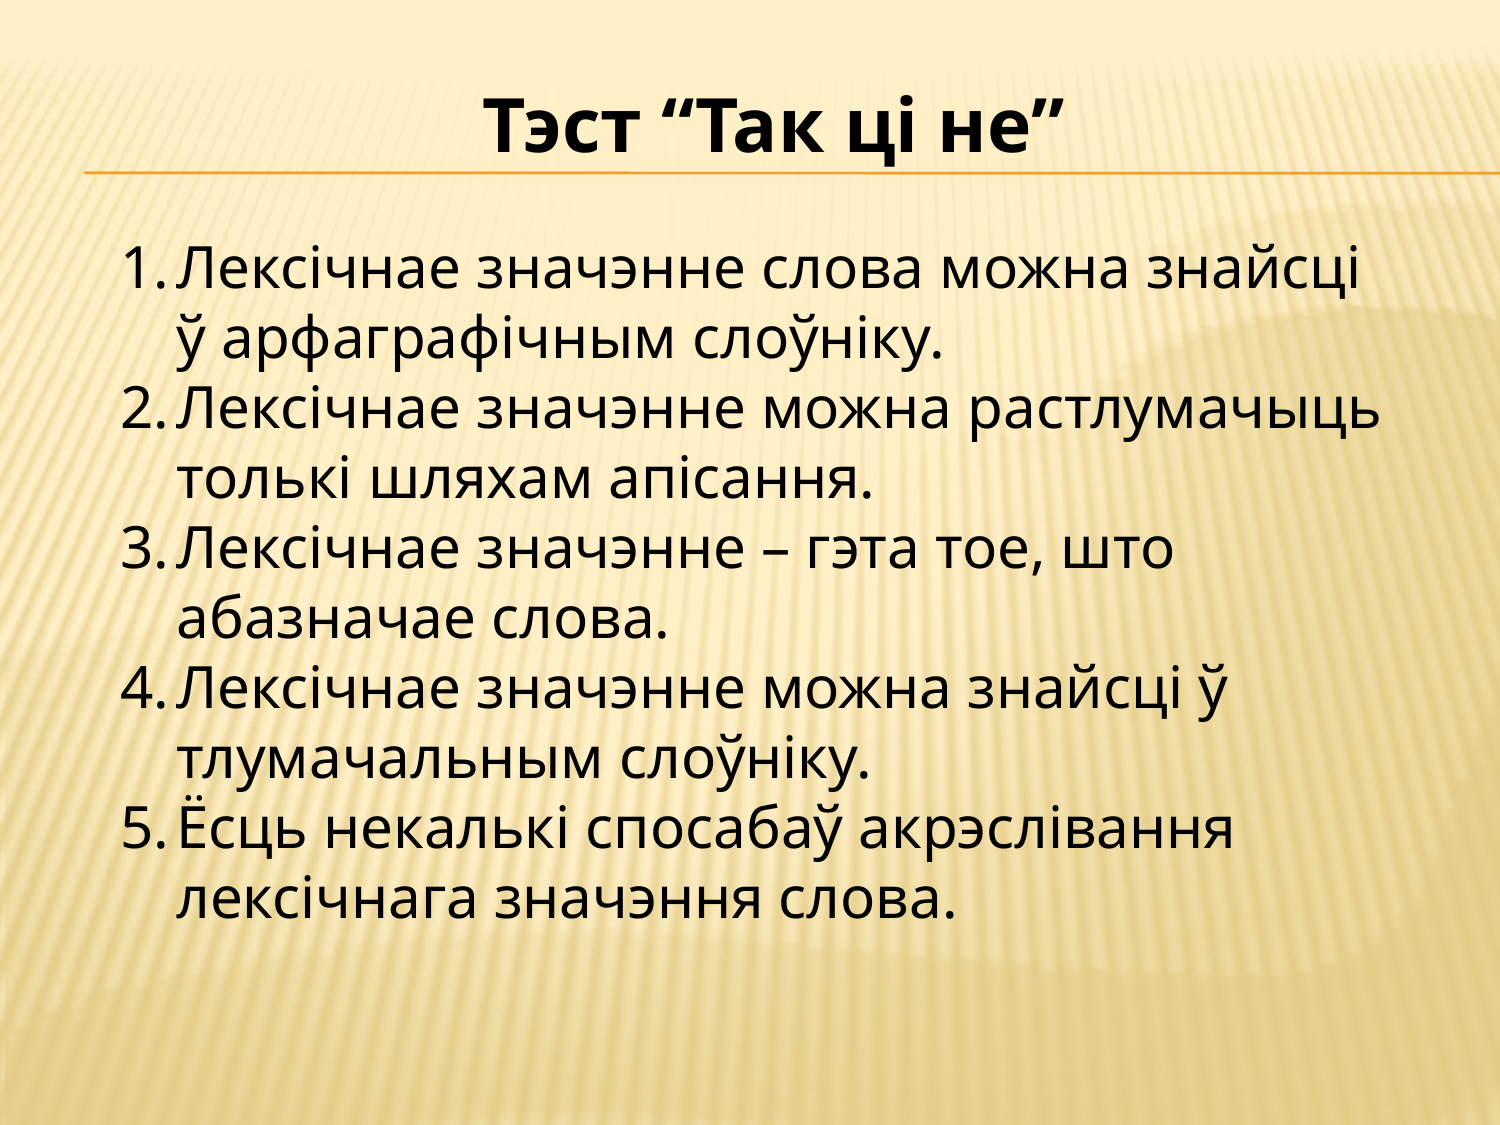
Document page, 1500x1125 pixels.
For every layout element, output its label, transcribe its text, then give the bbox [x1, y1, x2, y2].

text_box Тэст “Так ці не” [152, 70, 1395, 175]
text_box Лексічнае значэнне слова можна знайсці ў арфаграфічным слоўніку. Лексічнае значэнне можна растлумачыць толькі шляхам апісання. Лексічнае значэнне – гэта тое, што абазначае слова. Лексічнае значэнне можна знайсці ў тлумачальным слоўніку. Ёсць некалькі спосабаў акрэслівання лексічнага значэння слова. [105, 222, 1407, 938]
